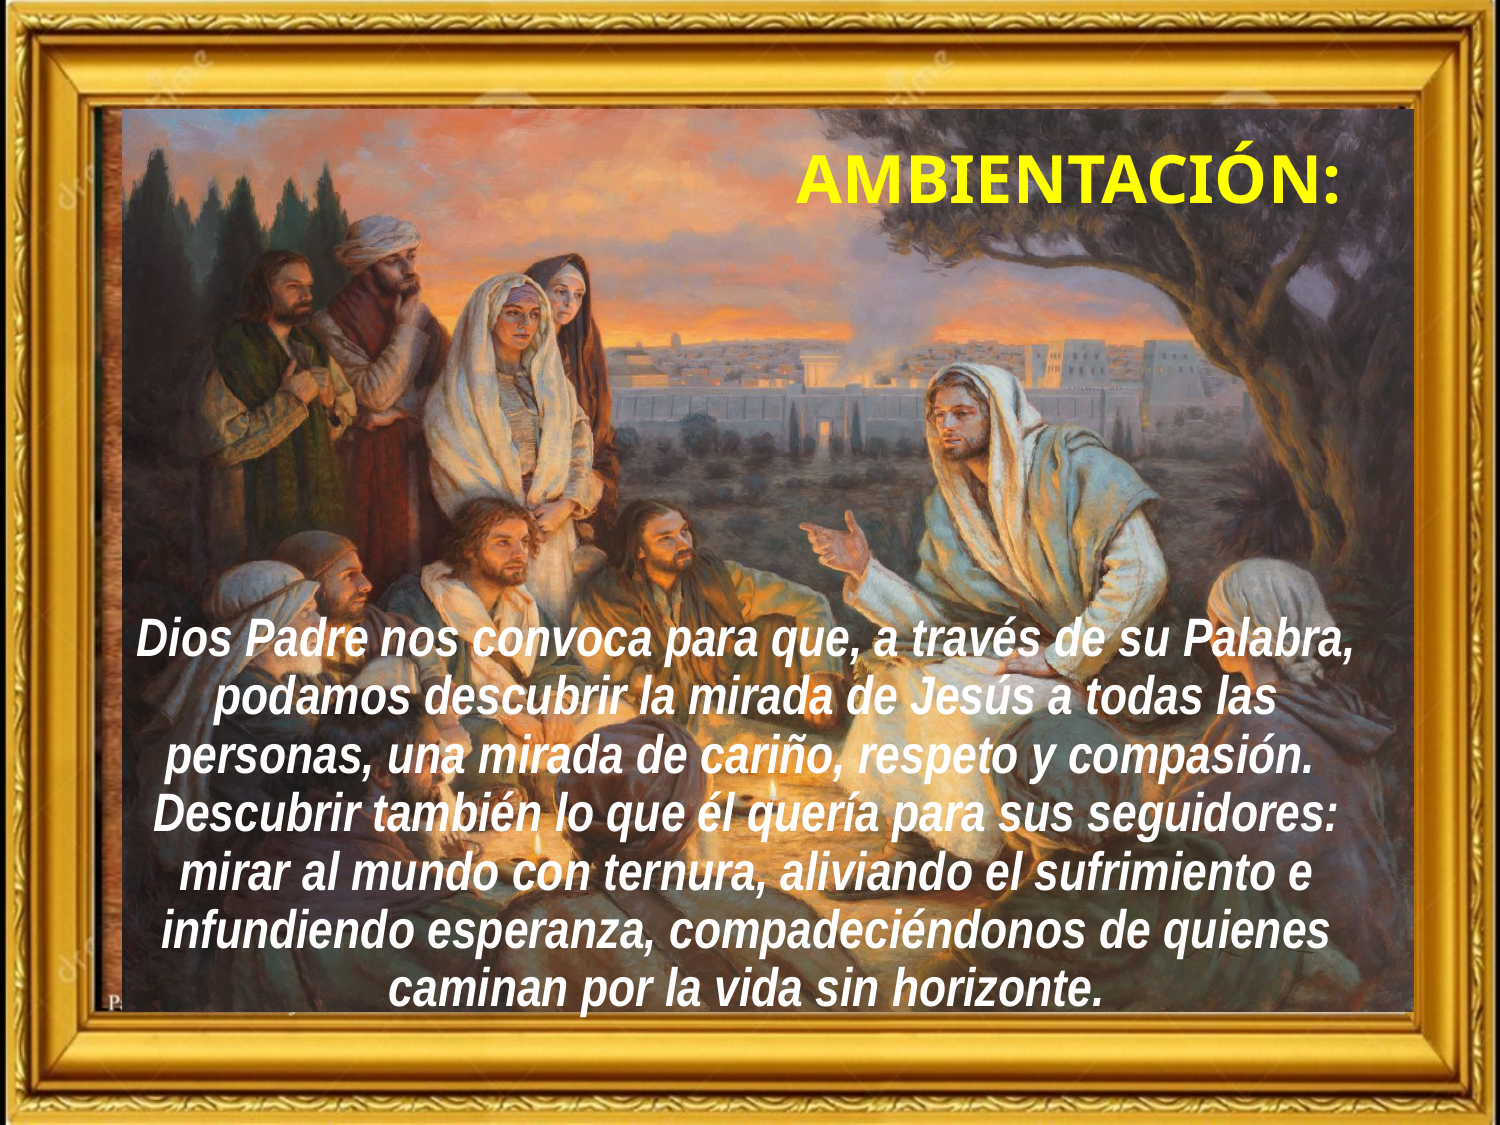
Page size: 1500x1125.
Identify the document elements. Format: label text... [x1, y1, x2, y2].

title Dios Padre nos convoca para que, a través de su Palabra, podamos descubrir la mirada de Jesús a todas las personas, una mirada de cariño, respeto y compasión. Descubrir también lo que él quería para sus seguidores: mirar al mundo con ternura, aliviando el sufrimiento e infundiendo esperanza, compadeciéndonos de quienes caminan por la vida sin horizonte. [93, 654, 1402, 1027]
picture [0, 0, 1500, 1125]
